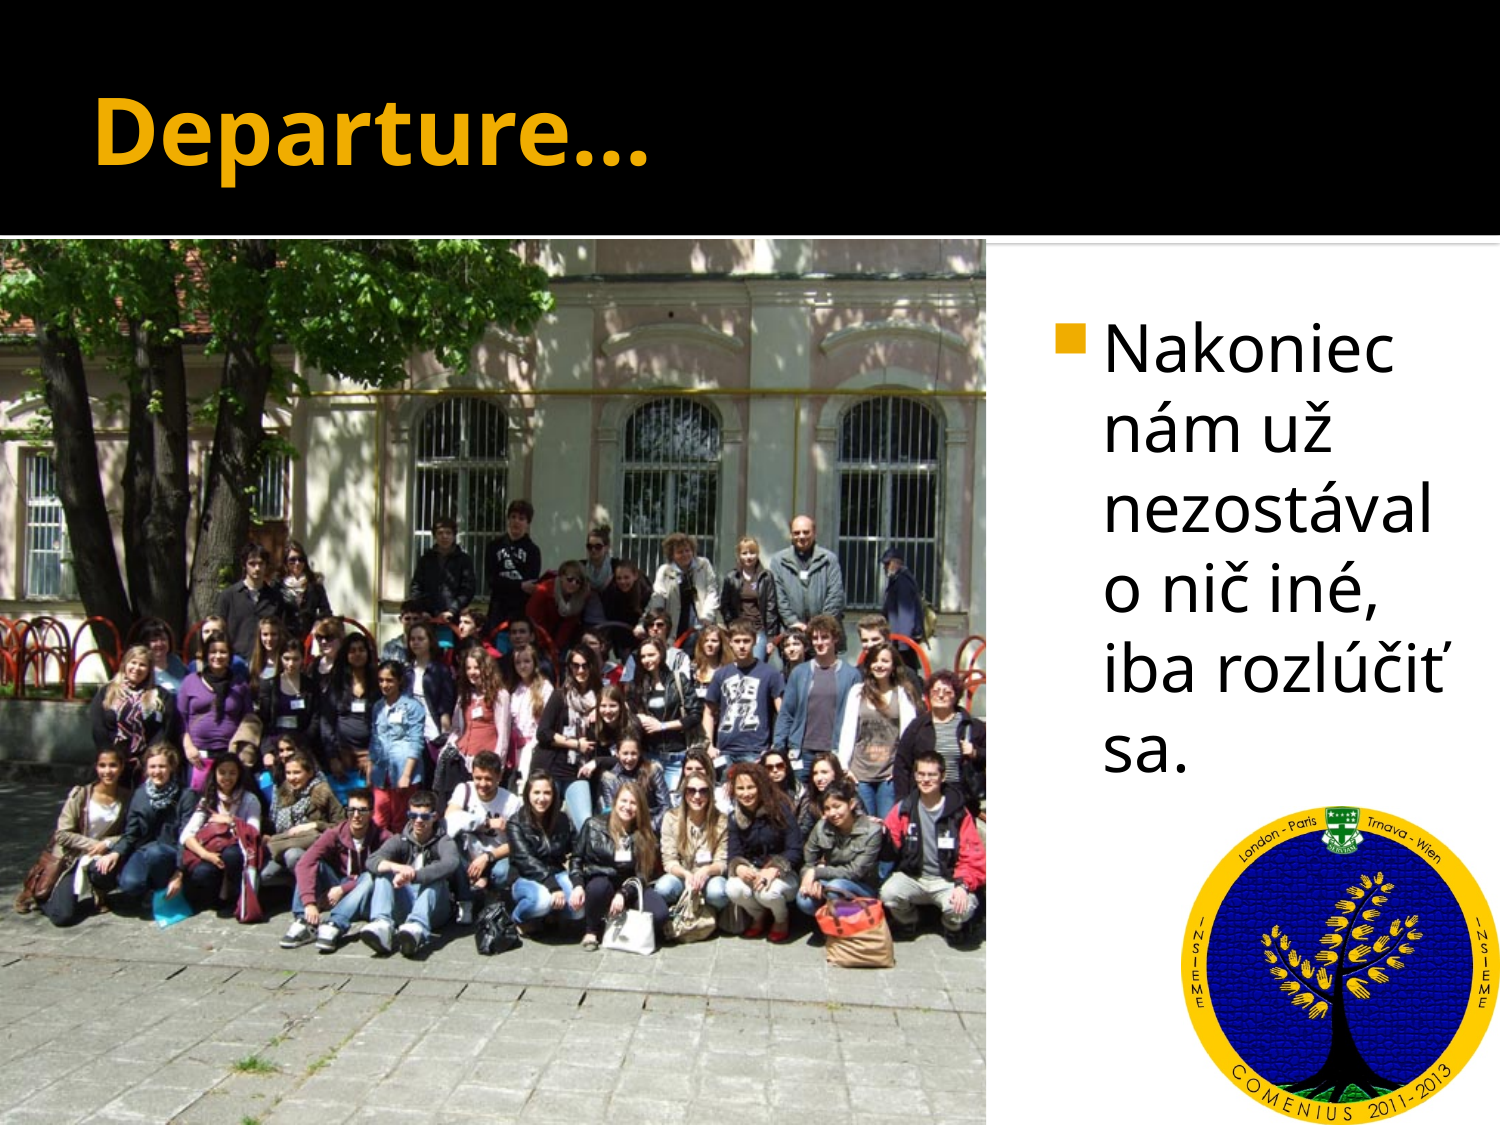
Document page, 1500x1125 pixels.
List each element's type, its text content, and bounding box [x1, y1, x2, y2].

list Nakoniec nám už nezostávalo nič iné, iba rozlúčiť sa. [1021, 291, 1471, 1050]
title Departure... [75, 25, 1425, 231]
picture [0, 238, 987, 1125]
picture [1181, 806, 1500, 1125]
